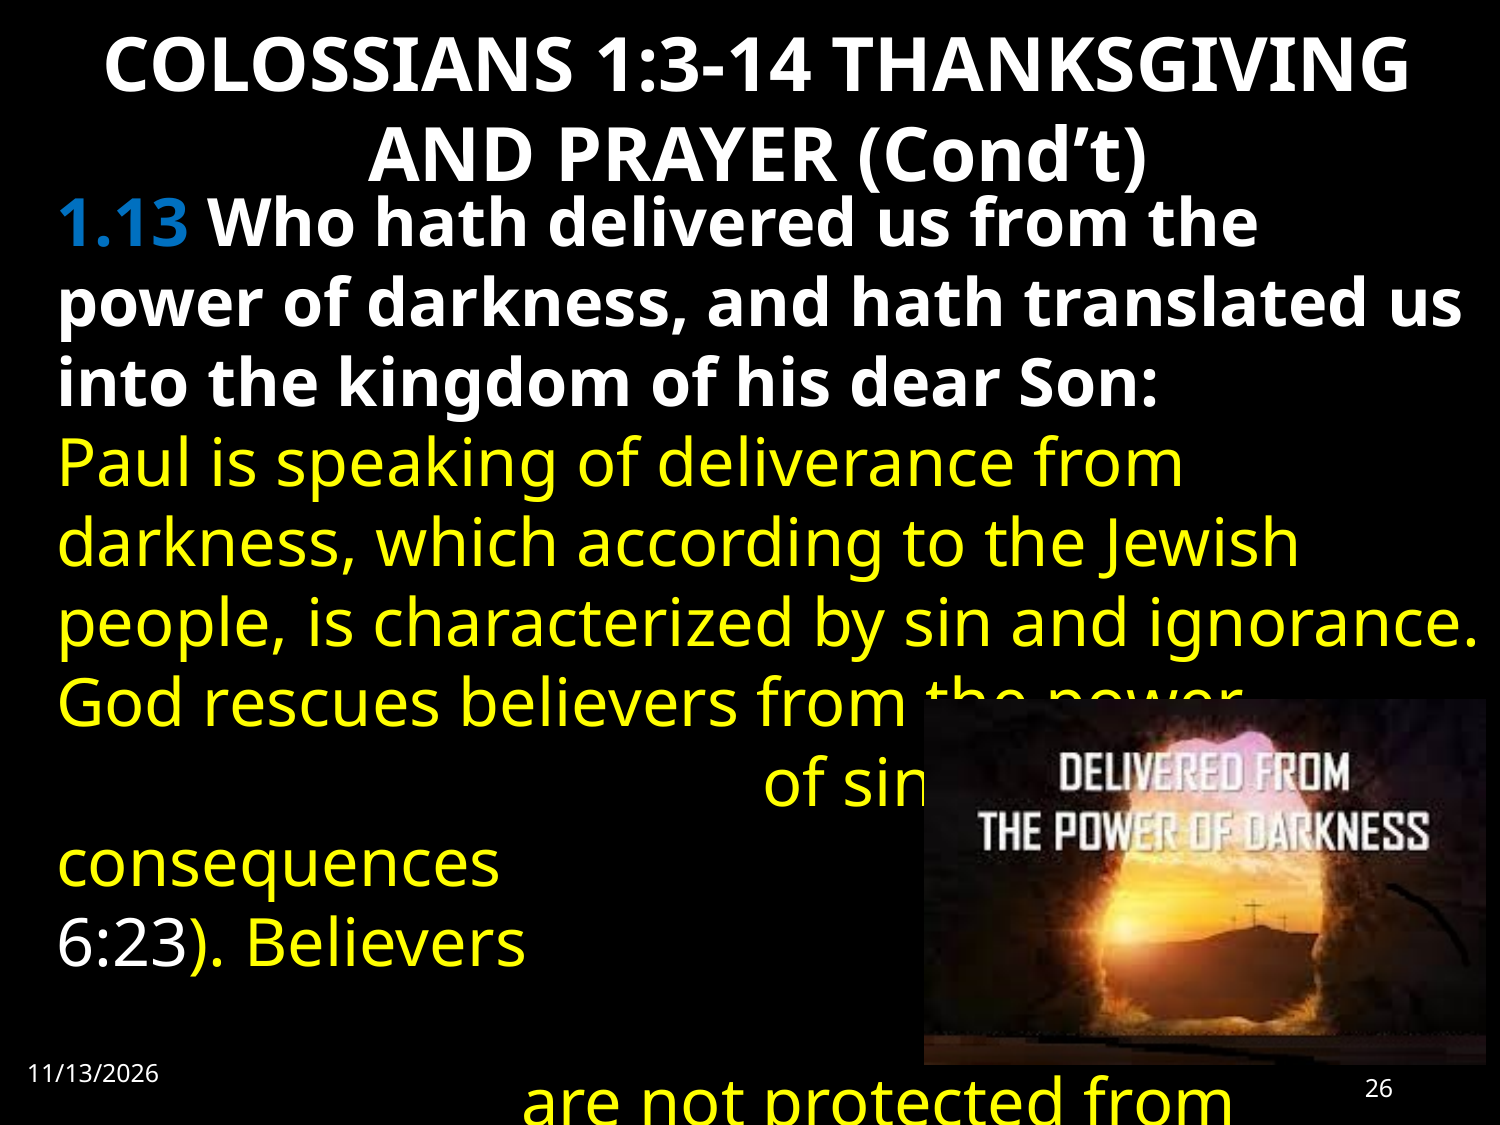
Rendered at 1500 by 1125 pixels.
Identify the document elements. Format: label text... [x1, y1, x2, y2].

text_box 9/28/2022 [12, 1049, 41, 1099]
title COLOSSIANS 1:3-14 THANKSGIVING AND PRAYER (Cond’t) [41, 37, 1475, 171]
text_box 1.13 Who hath delivered us from the power of darkness, and hath translated us into the kingdom of his dear Son: [41, 171, 1486, 412]
picture [924, 699, 1486, 1066]
text_box Paul is speaking of deliverance from darkness, which according to the Jewish people, is characterized by sin and ignorance. God rescues believers from the power of sin and its consequences (Romans 6:23). Believers are not protected from merely the penalty of sin, [41, 412, 1500, 1125]
